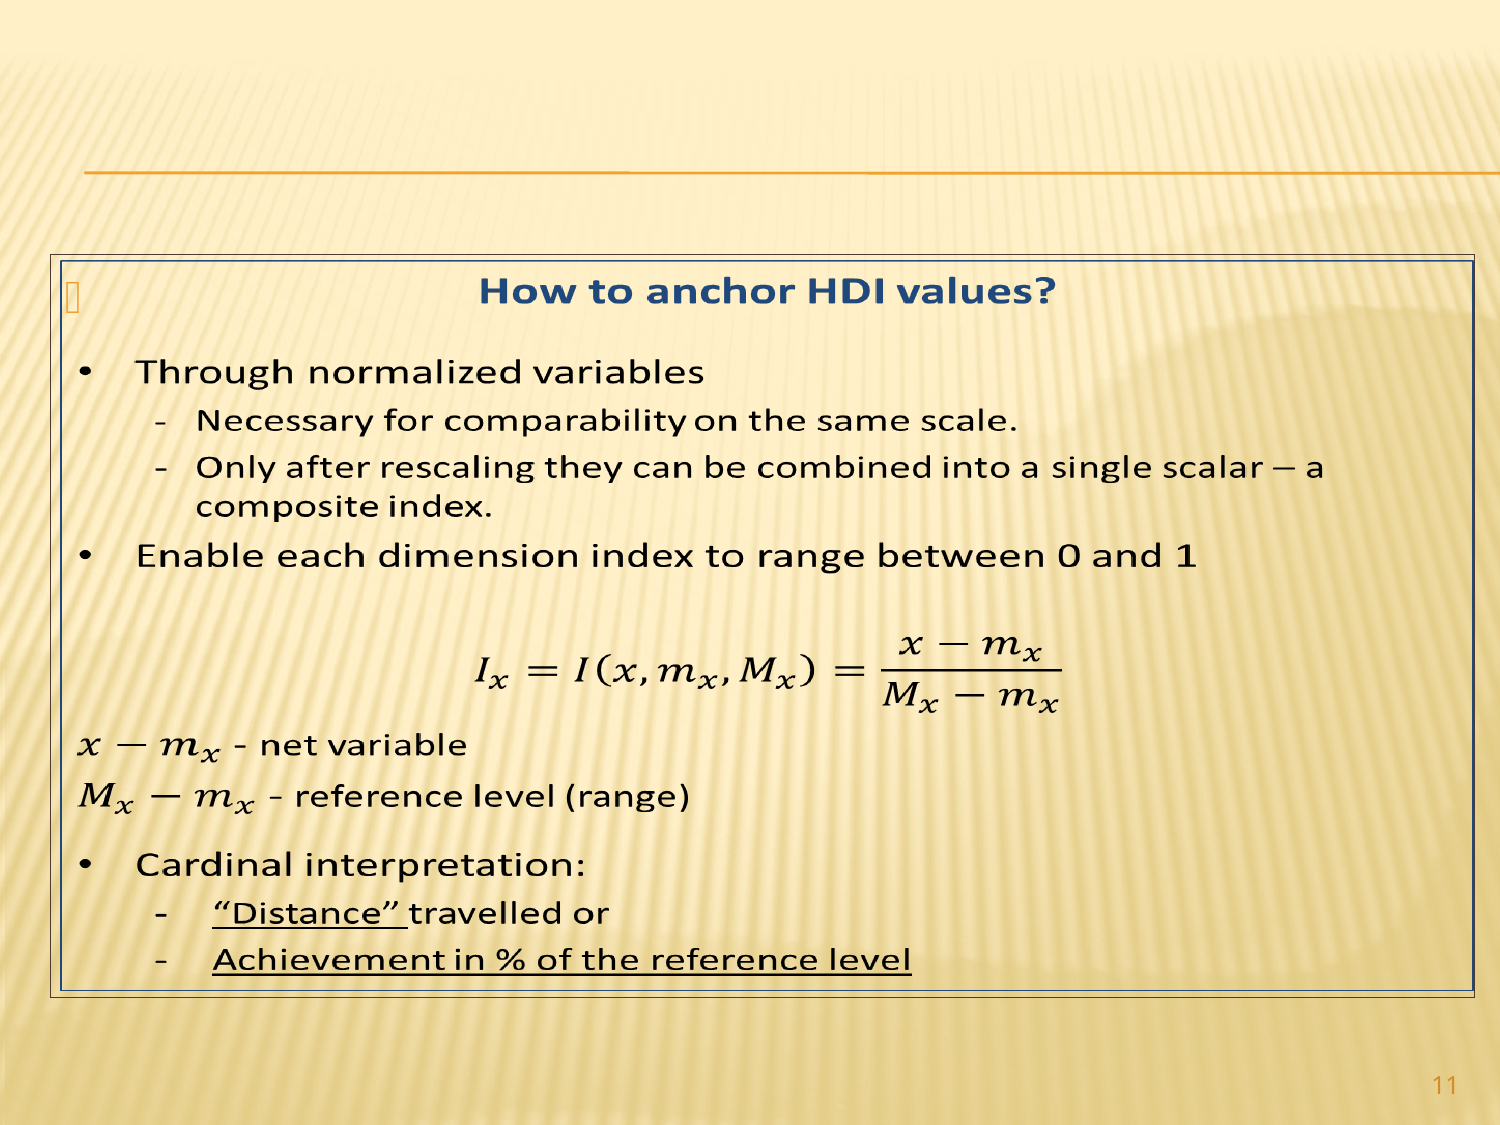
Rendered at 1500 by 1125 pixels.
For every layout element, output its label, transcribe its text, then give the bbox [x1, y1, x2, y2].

list [50, 254, 1475, 998]
slide_number 11 [1350, 1061, 1475, 1103]
